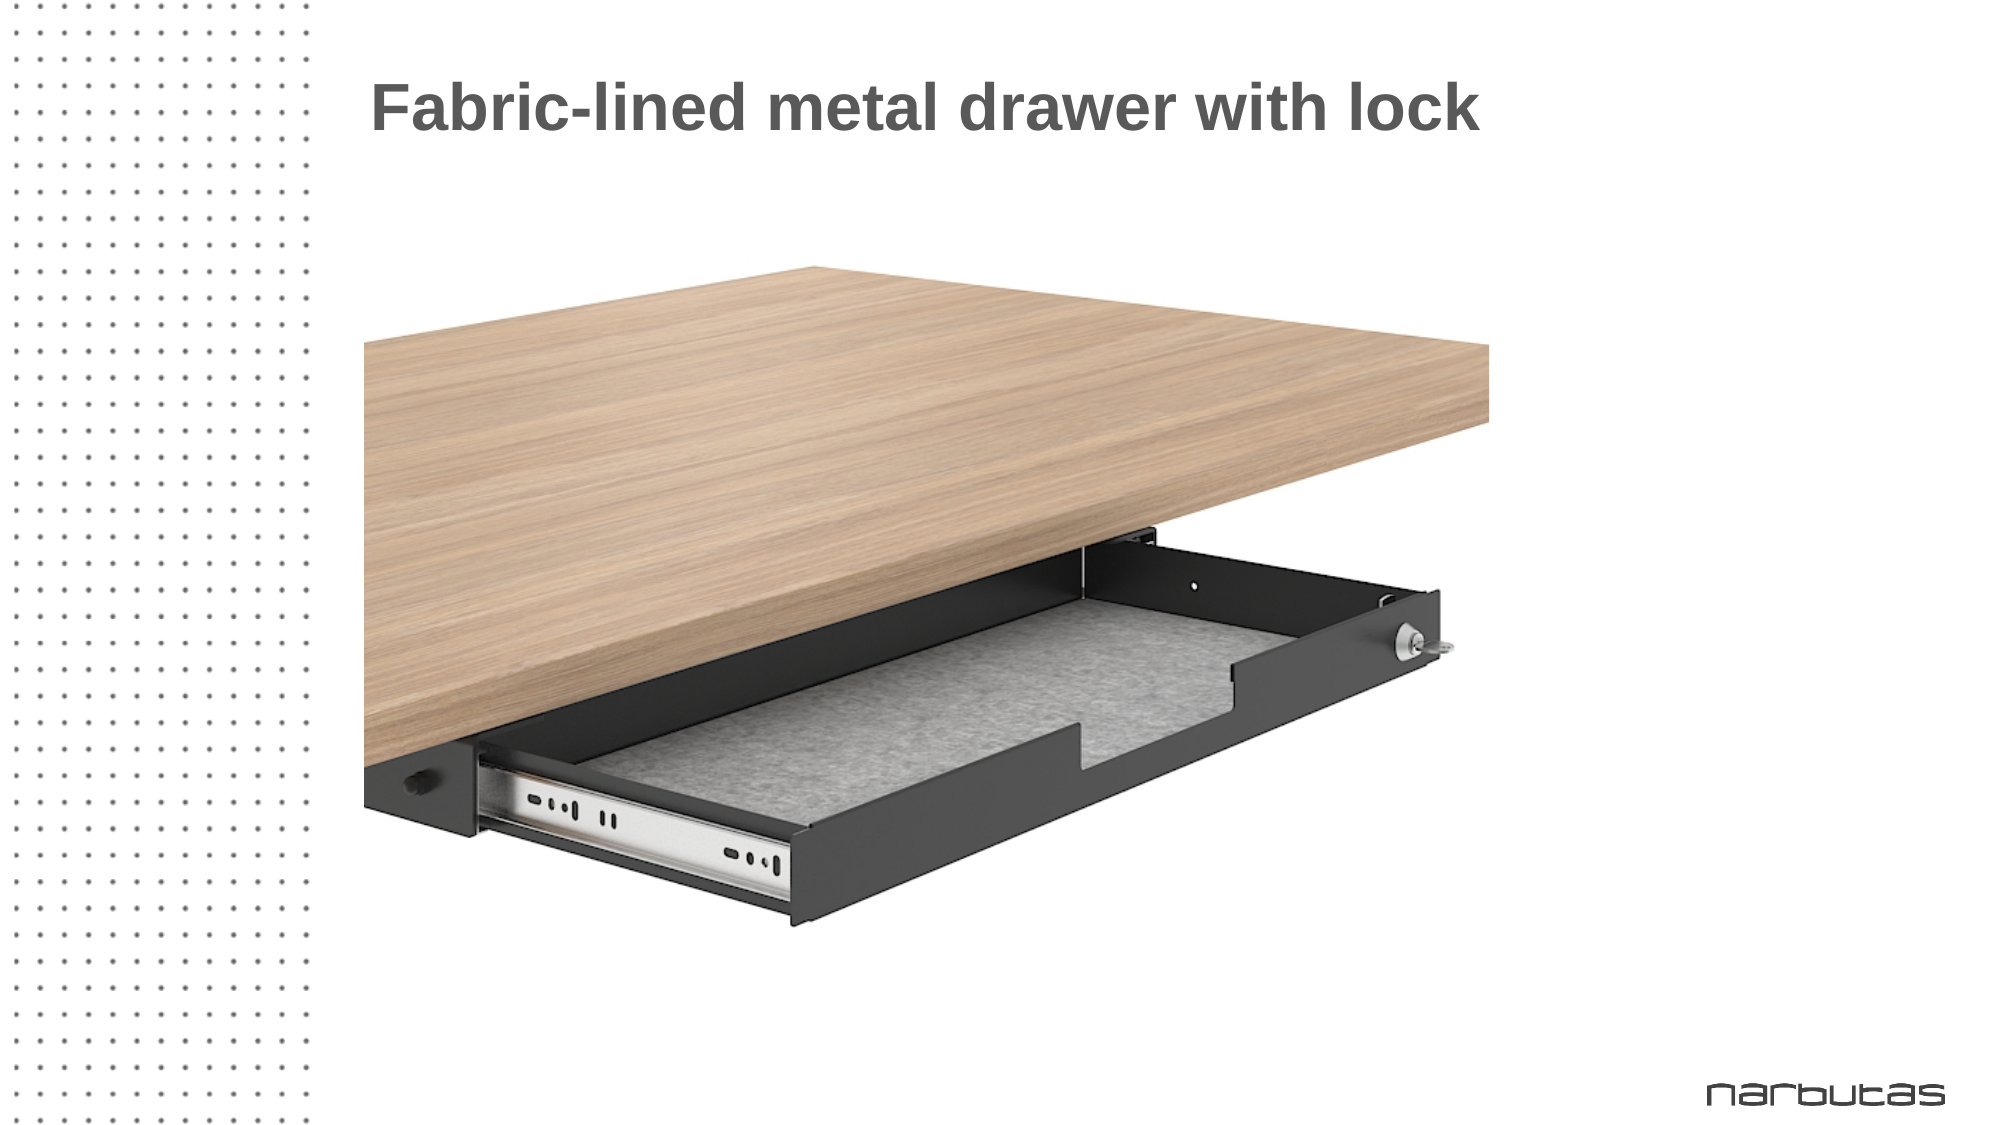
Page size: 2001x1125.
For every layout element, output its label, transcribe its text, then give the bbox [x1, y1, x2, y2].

picture [1707, 1083, 1945, 1106]
picture [0, 2, 1490, 1125]
text_box Fabric-lined metal drawer with lock [356, 56, 1497, 152]
